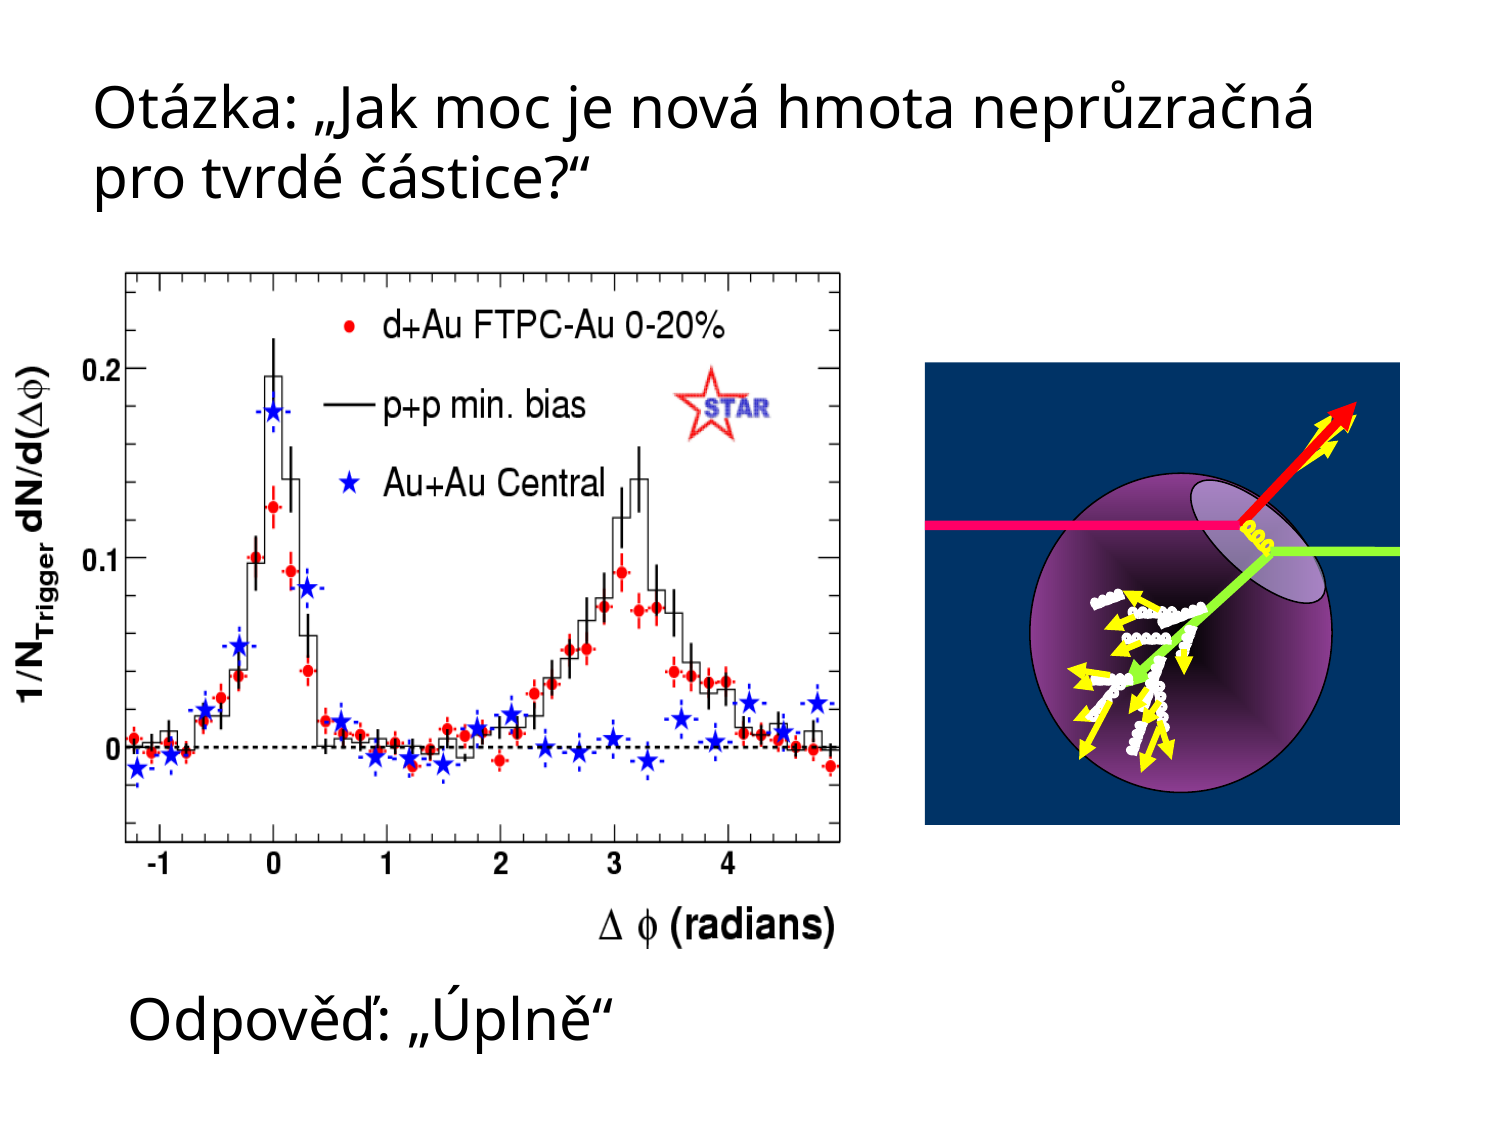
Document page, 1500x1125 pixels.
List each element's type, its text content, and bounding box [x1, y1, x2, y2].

picture [0, 249, 861, 949]
text_box Odpověď: „Úplně“ [112, 975, 629, 1060]
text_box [924, 362, 1401, 826]
text_box Otázka: „Jak moc je nová hmota neprůzračná pro tvrdé částice?“ [78, 62, 1332, 218]
